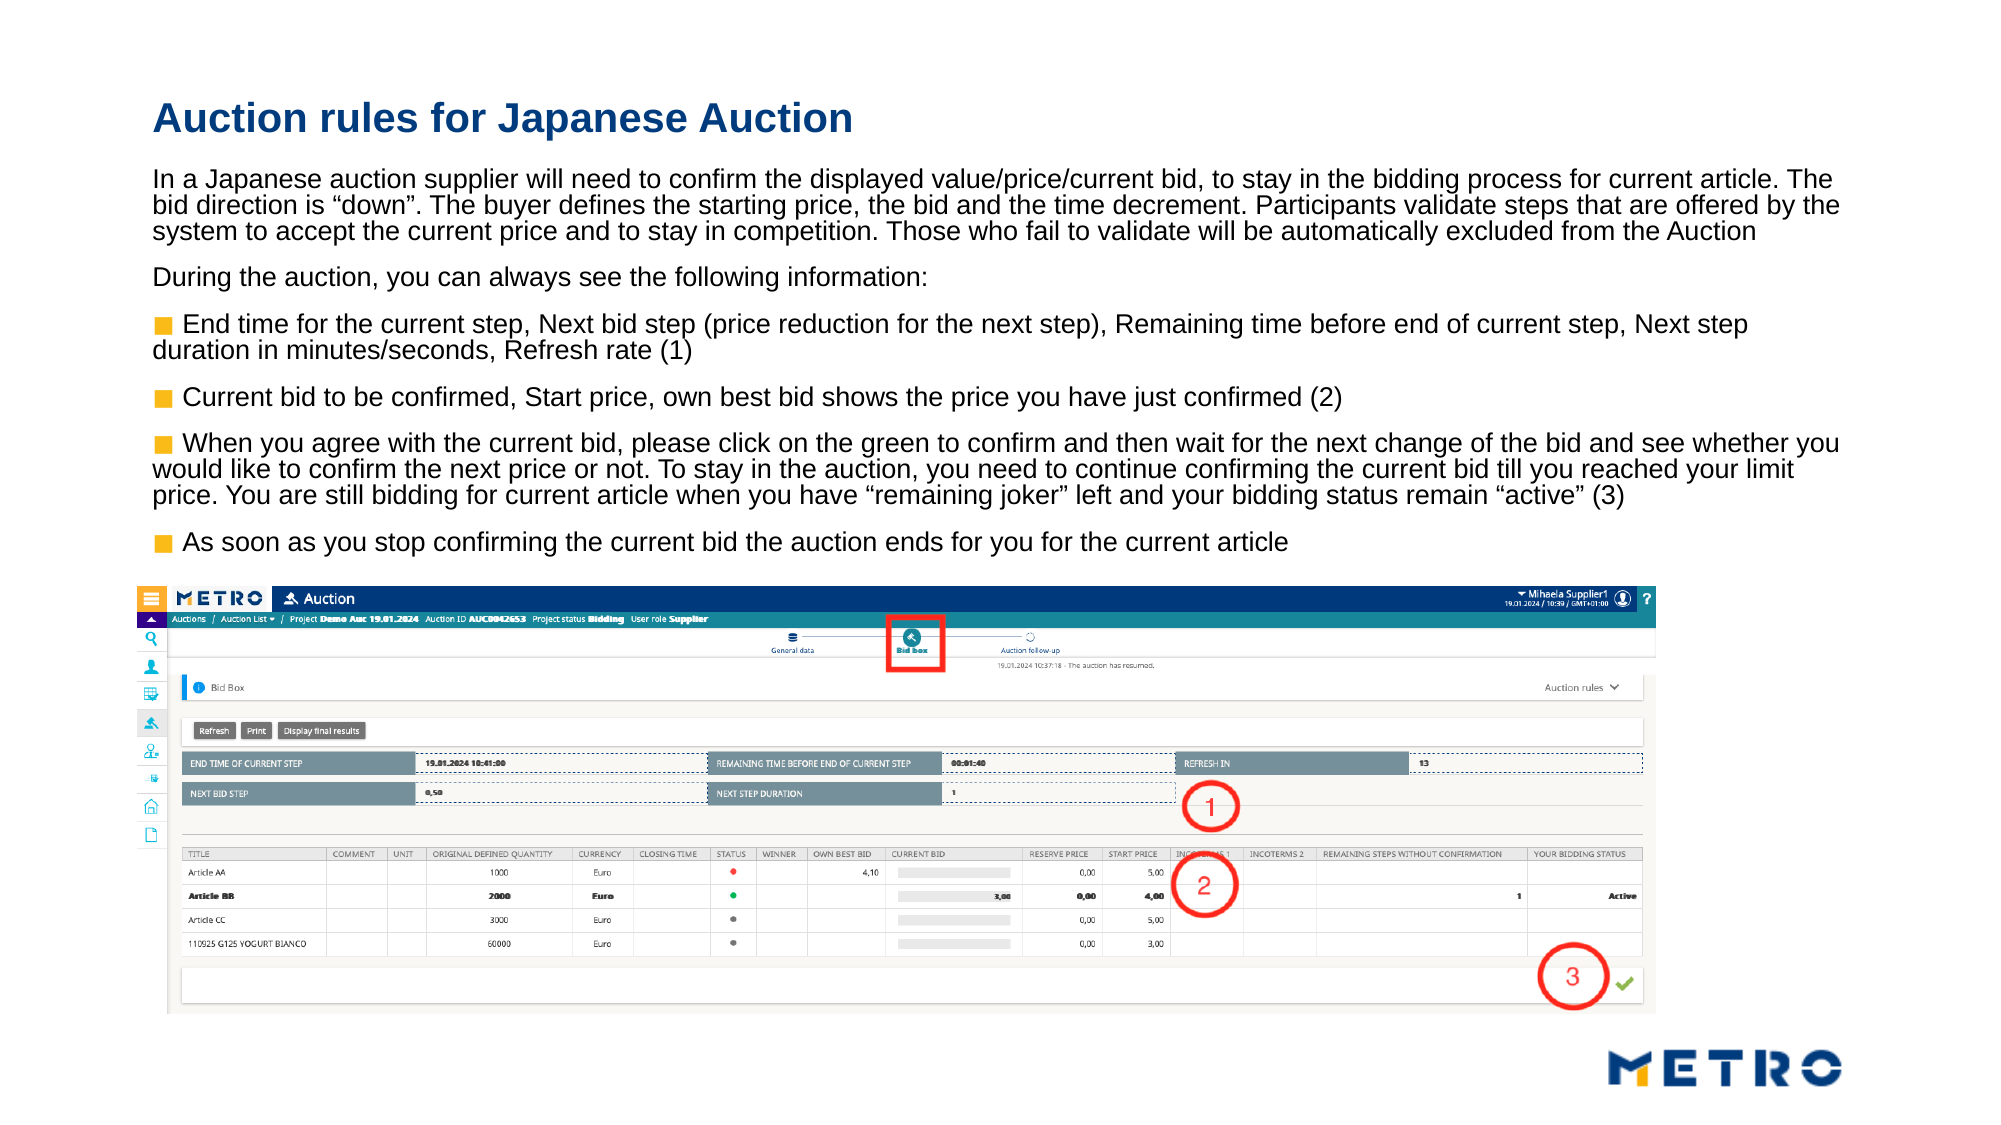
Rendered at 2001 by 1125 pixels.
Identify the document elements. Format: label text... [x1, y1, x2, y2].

picture [1582, 1042, 1863, 1103]
picture [137, 586, 1656, 1014]
list In a Japanese auction supplier will need to confirm the displayed value/price/current bid, to stay in the bidding process for current article. The bid direction is “down”. The buyer defines the starting price, the bid and the time decrement. Participants validate steps that are offered by the system to accept the current price and to stay in competition. Those who fail to validate will be automatically excluded from the Auction During the auction, you can always see the following information: ◼ End time for the current step, Next bid step (price reduction for the next step), Remaining time before end of current step, Next step duration in minutes/seconds, Refresh rate (1) ◼ Current bid to be confirmed, Start price, own best bid shows the price you have just confirmed (2) ◼ When you agree with the current bid, please click on the green to confirm and then wait for the next change of the bid and see whether you would like to confirm the next price or not. To stay in the auction, you need to continue confirming the current bid till you reached your limit price. You are still bidding for current article when you have “remaining joker” left and your bidding status remain “active” (3) ◼ As soon as you stop confirming the current bid the auction ends for you for the current article [137, 160, 1863, 1014]
title Auction rules for Japanese Auction [137, 59, 1863, 160]
